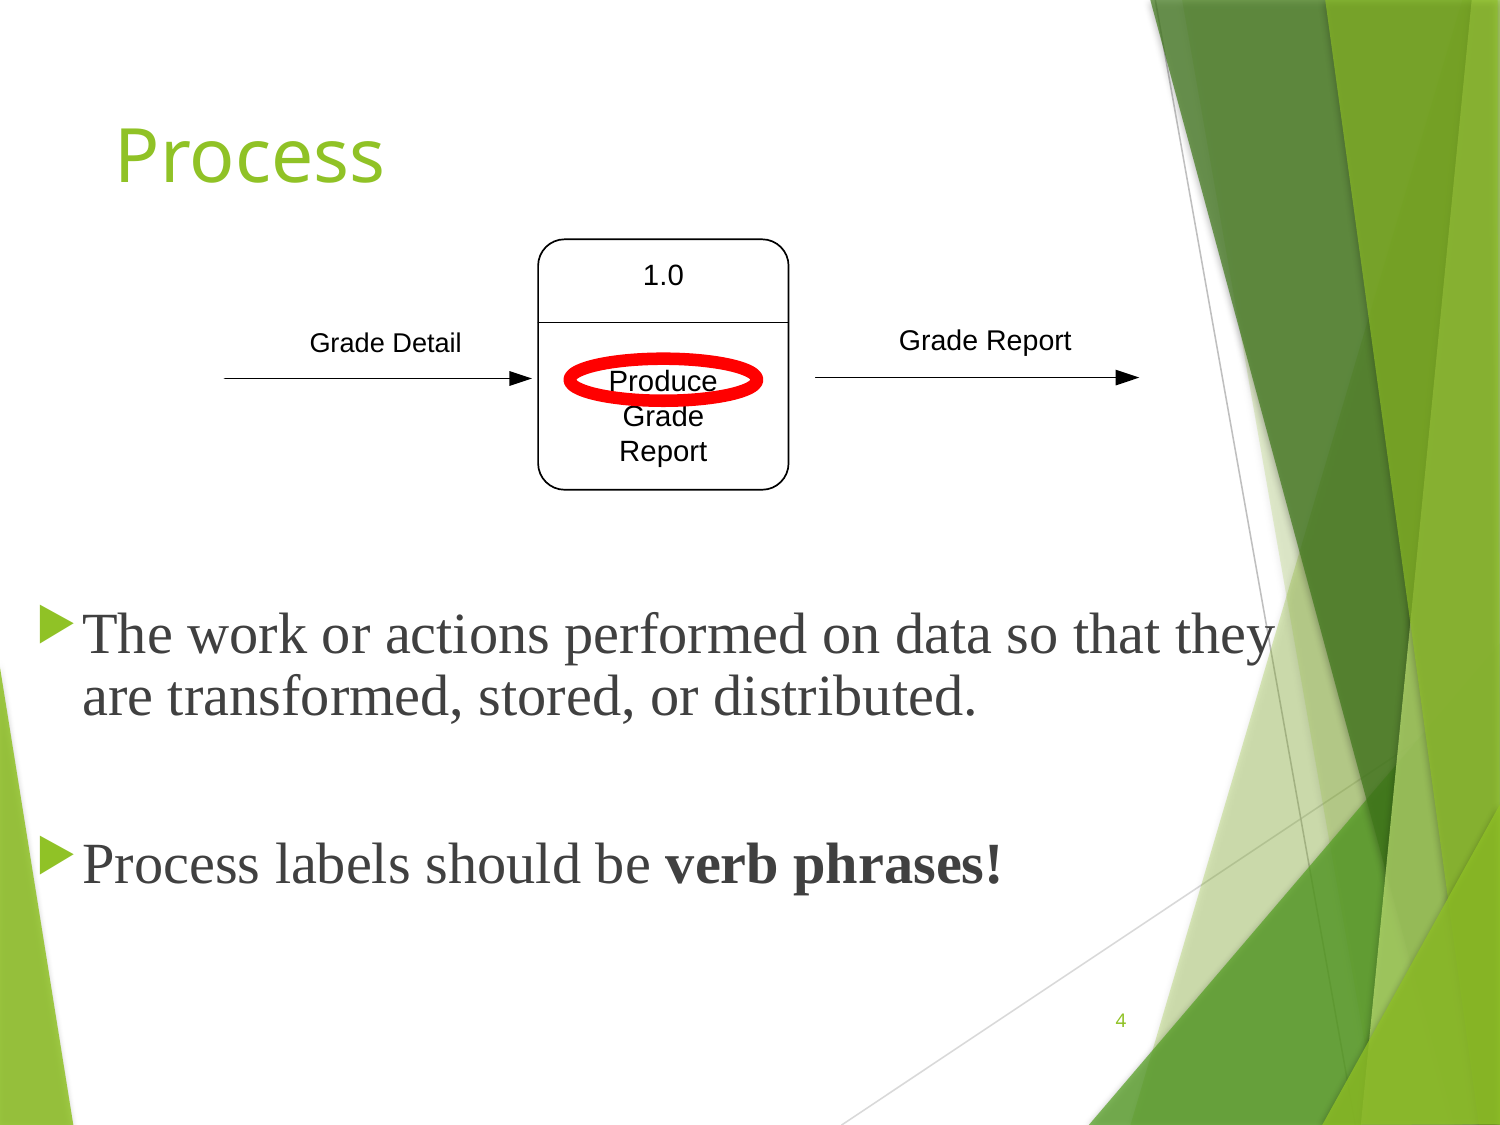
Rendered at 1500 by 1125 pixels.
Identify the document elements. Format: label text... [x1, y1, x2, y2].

title Process [99, 99, 1142, 251]
picture [173, 207, 1144, 522]
slide_number 4 [1057, 991, 1142, 1051]
list The work or actions performed on data so that they are transformed, stored, or distributed. Process labels should be verb phrases! [0, 251, 1296, 1021]
